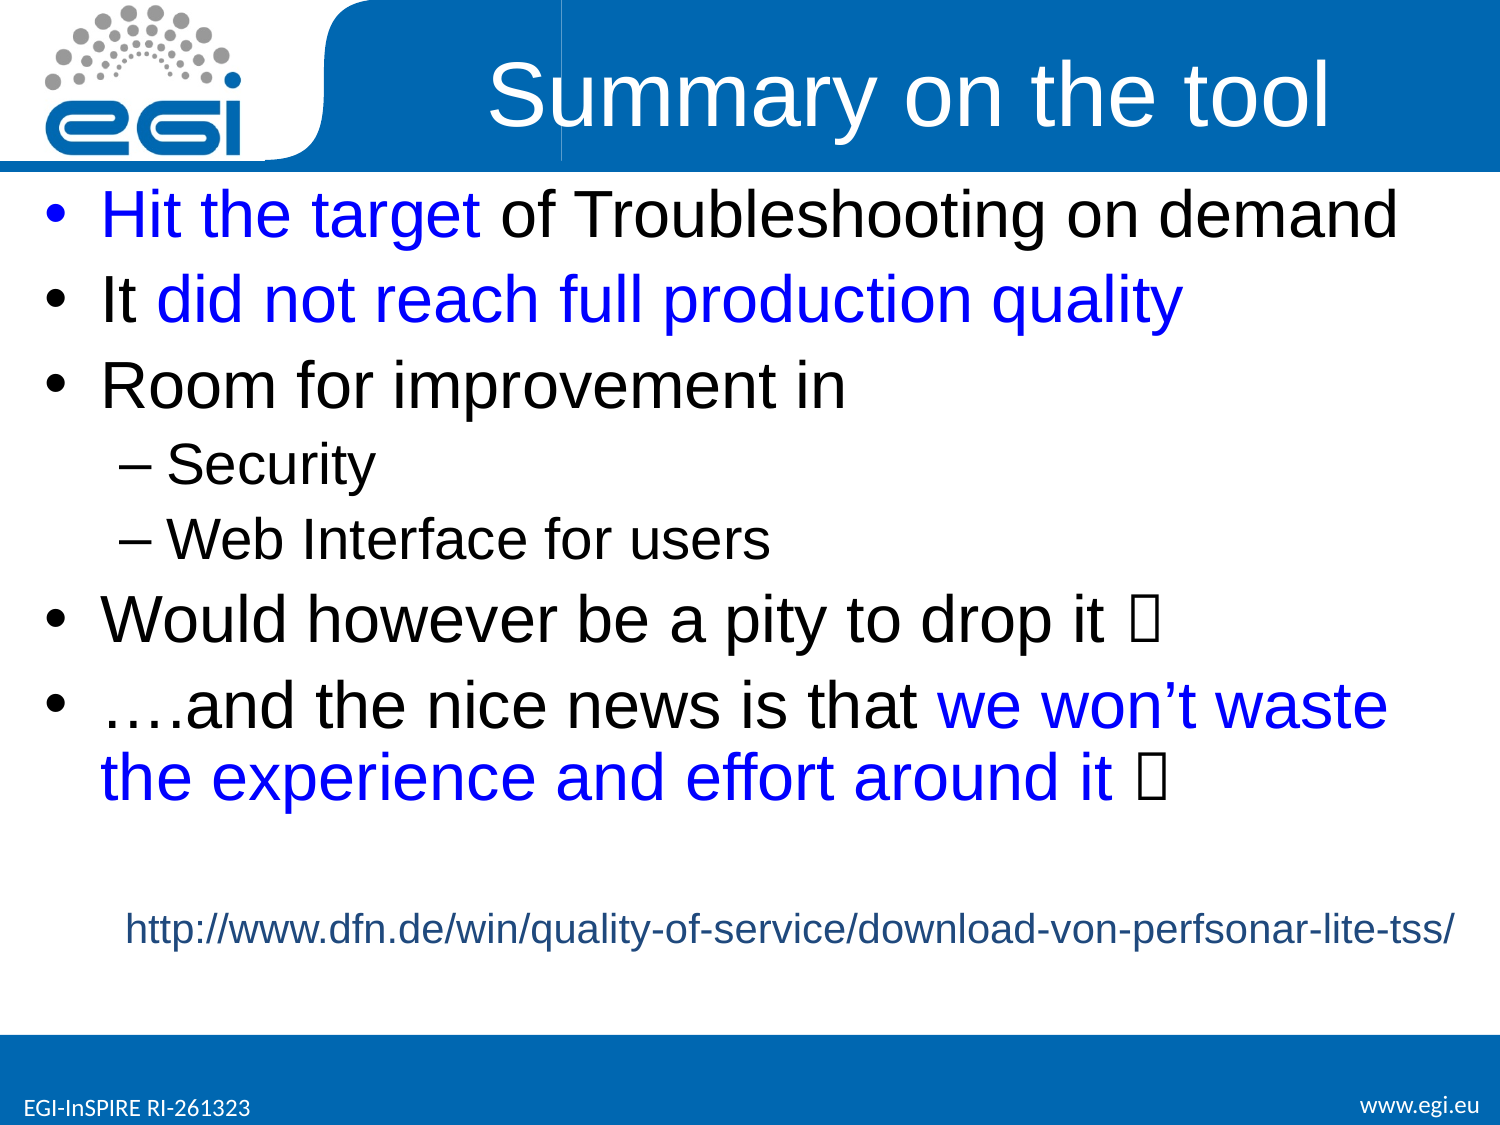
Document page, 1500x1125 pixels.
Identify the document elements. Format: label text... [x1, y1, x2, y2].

picture [0, 0, 265, 161]
title Summary on the tool [348, 18, 1471, 162]
list Hit the target of Troubleshooting on demand It did not reach full production quality Room for improvement in Security Web Interface for users Would however be a pity to drop it  ….and the nice news is that we won’t waste the experience and effort around it  http://www.dfn.de/win/quality-of-service/download-von-perfsonar-lite-tss/ [29, 172, 1500, 1036]
